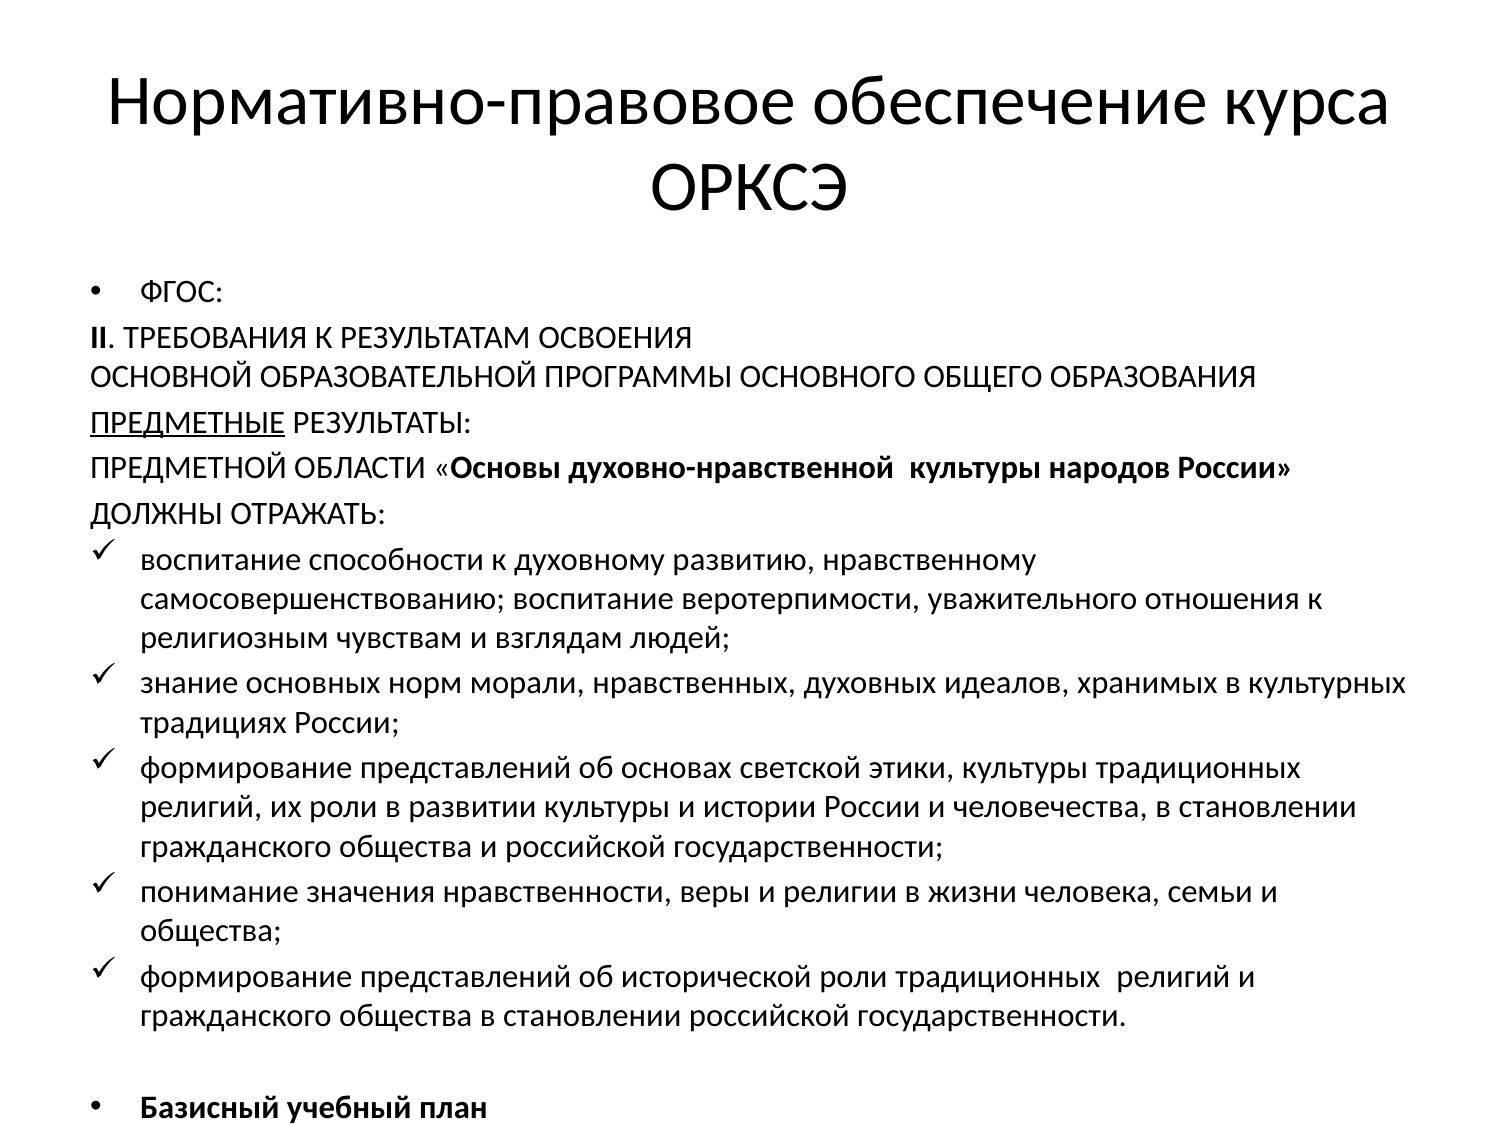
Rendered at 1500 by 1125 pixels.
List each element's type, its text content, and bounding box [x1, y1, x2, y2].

list ФГОС: II. Требования к результатам освоения основной образовательной программы основного общего образования Предметные результаты: предметной области «Основы духовно-нравственной культуры народов России» должны отражать: воспитание способности к духовному развитию, нравственному самосовершенствованию; воспитание веротерпимости, уважительного отношения к религиозным чувствам и взглядам людей; знание основных норм морали, нравственных, духовных идеалов, хранимых в культурных традициях России; формирование представлений об основах светской этики, культуры традиционных религий, их роли в развитии культуры и истории России и человечества, в становлении гражданского общества и российской государственности; понимание значения нравственности, веры и религии в жизни человека, семьи и общества; формирование представлений об исторической роли традиционных религий и гражданского общества в становлении российской государственности. Базисный учебный план [75, 262, 1425, 1125]
title Нормативно-правовое обеспечение курса ОРКСЭ [75, 45, 1425, 233]
